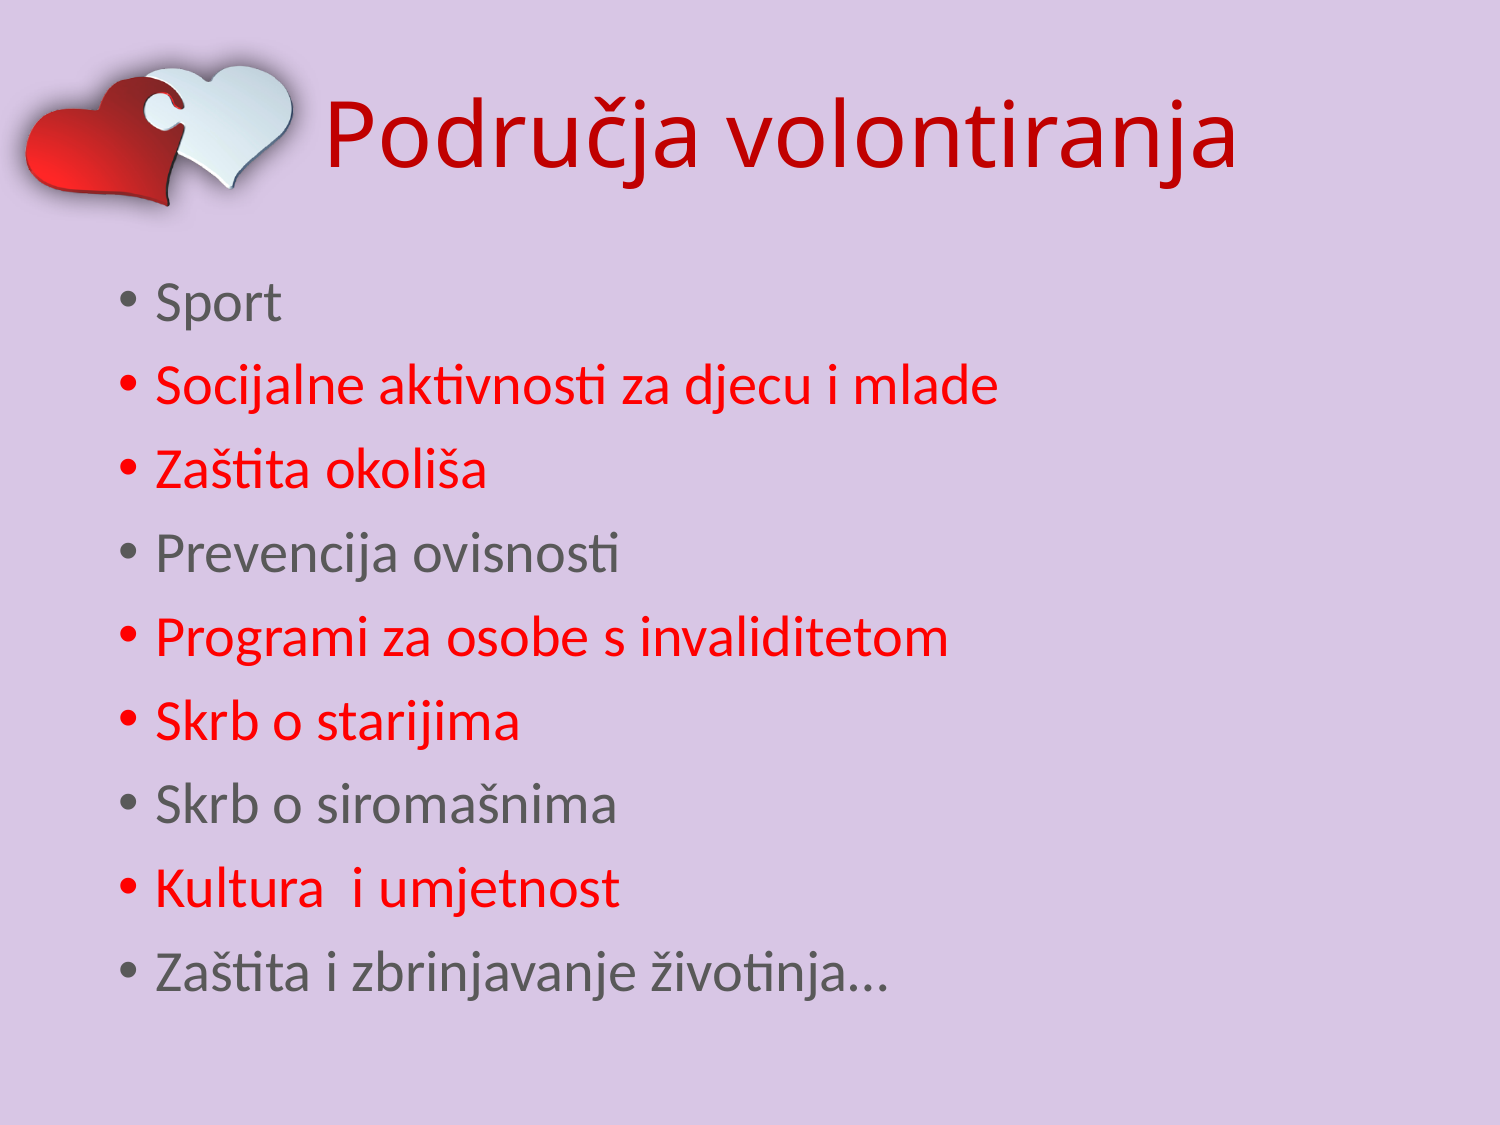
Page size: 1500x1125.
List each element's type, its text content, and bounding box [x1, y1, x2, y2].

list Sport Socijalne aktivnosti za djecu i mlade Zaštita okoliša Prevencija ovisnosti Programi za osobe s invaliditetom Skrb o starijima Skrb o siromašnima Kultura i umjetnost Zaštita i zbrinjavanje životinja… [103, 263, 1430, 1043]
title Područja volontiranja [307, 59, 1430, 216]
picture [11, 53, 308, 231]
